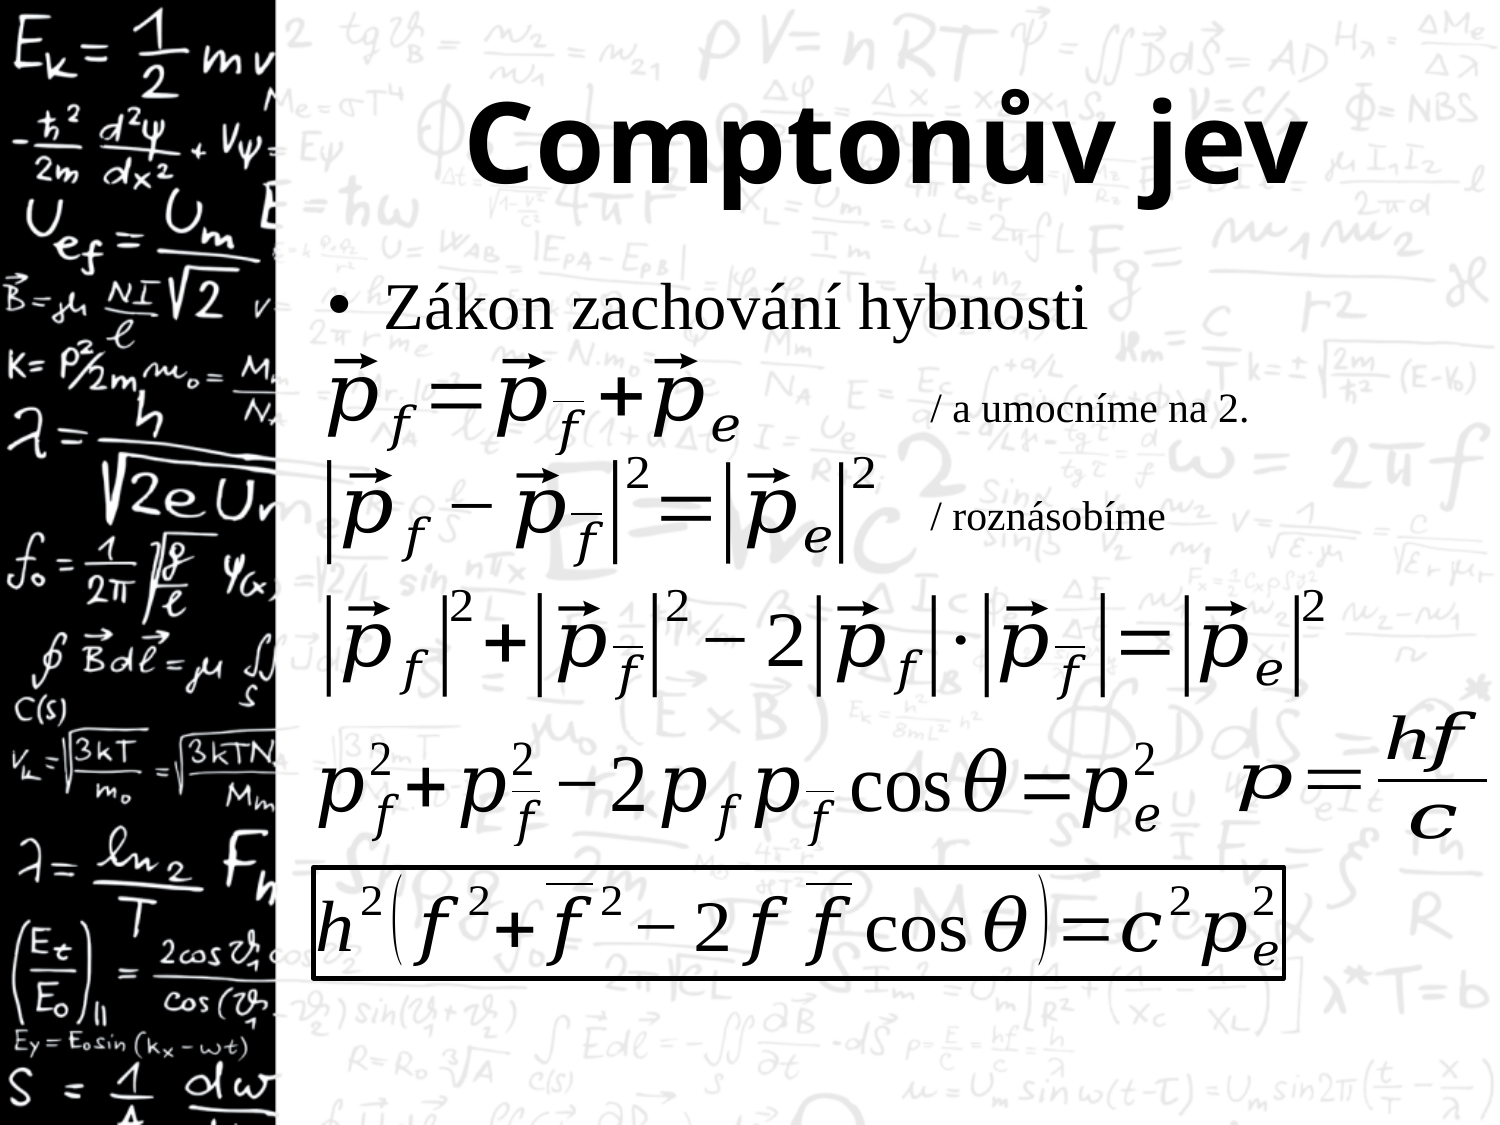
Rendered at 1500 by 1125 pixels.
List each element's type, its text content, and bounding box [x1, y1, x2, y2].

title Comptonův jev [312, 45, 1461, 233]
text_box / roznásobíme [915, 481, 1341, 539]
picture [0, 0, 1500, 1125]
list Zákon zachování hybnosti [312, 255, 1463, 362]
